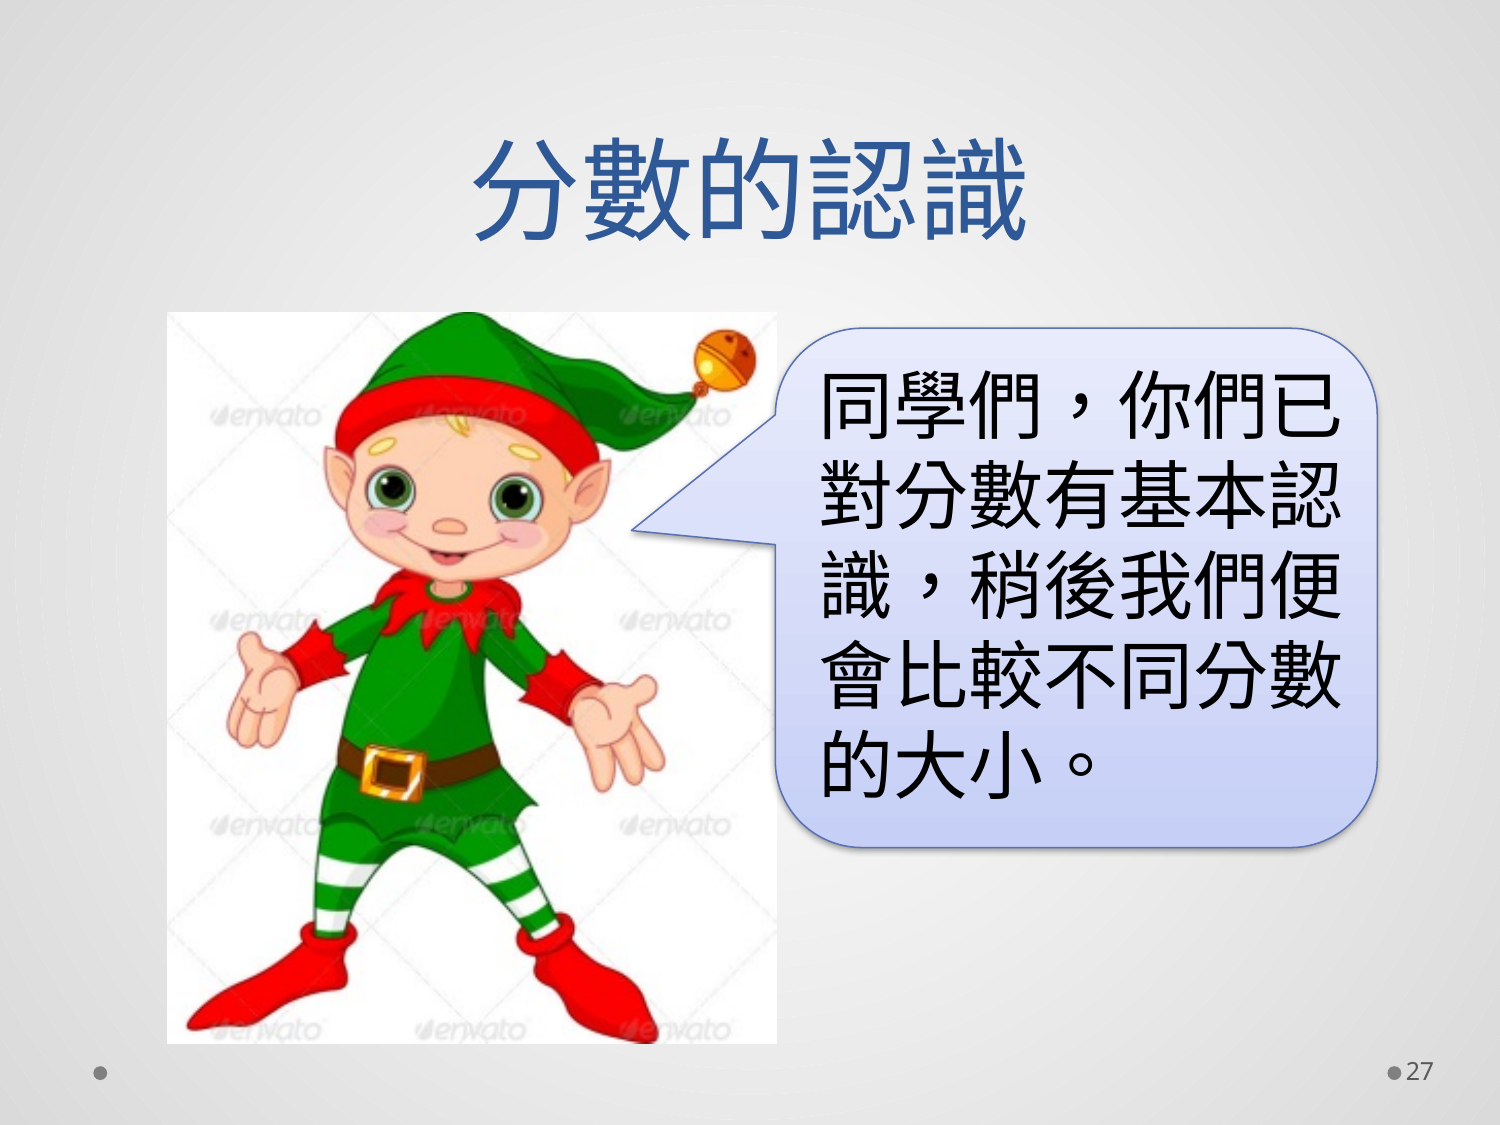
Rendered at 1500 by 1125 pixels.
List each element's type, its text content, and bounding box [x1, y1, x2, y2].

text_box [781, 327, 1358, 849]
text_box [1374, 388, 1379, 788]
title 分數的認識 [75, 0, 1425, 263]
text_box 同學們，你們已對分數有基本認識，稍後我們便會比較不同分數的大小。 [803, 351, 1374, 817]
slide_number 27 [1401, 1042, 1494, 1103]
picture [166, 312, 777, 1045]
